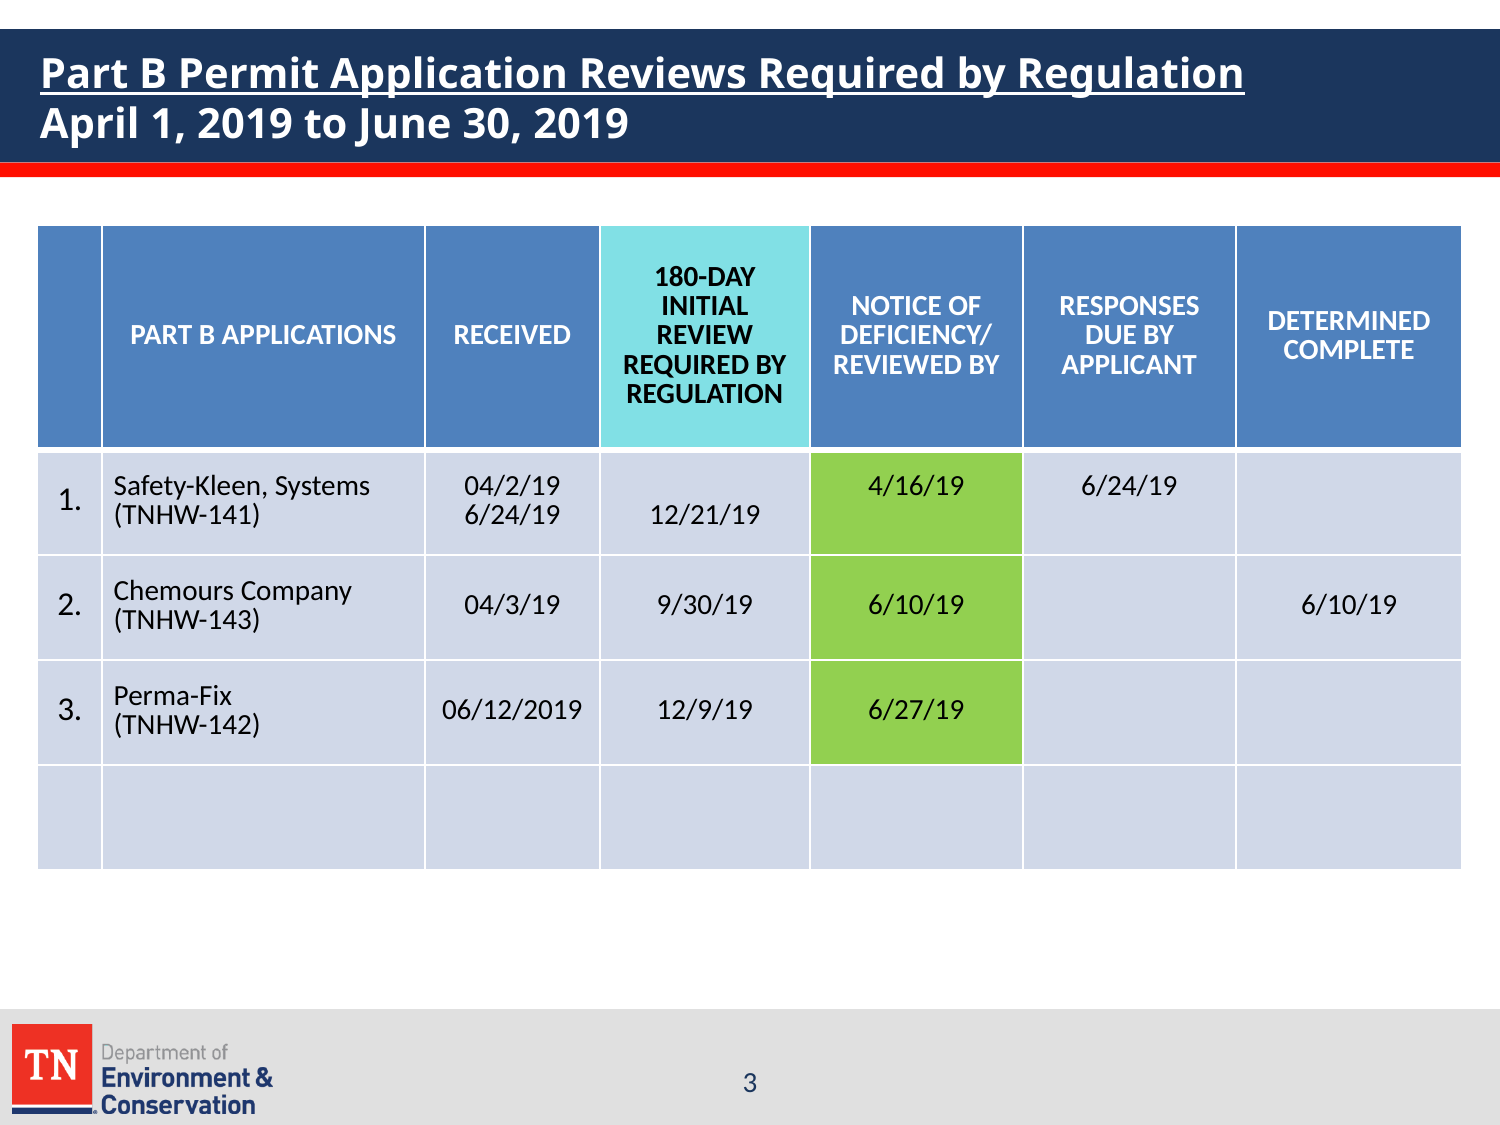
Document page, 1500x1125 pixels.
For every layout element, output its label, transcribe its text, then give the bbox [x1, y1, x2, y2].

table_cell 04/2/19 6/24/19 [426, 453, 599, 554]
table_cell [1237, 766, 1461, 869]
table_cell 6/27/19 [811, 661, 1022, 764]
table_header NOTICE OF DEFICIENCY/ REVIEWED BY [811, 226, 1022, 447]
table_cell 1. [38, 453, 101, 554]
table_cell 12/21/19 [601, 453, 809, 554]
table_cell [1024, 766, 1235, 869]
table_cell 12/9/19 [601, 661, 809, 764]
table_cell [103, 766, 424, 869]
table_cell [1237, 453, 1461, 554]
table_header PART B APPLICATIONS [103, 226, 424, 447]
footer 3 [512, 1045, 988, 1106]
table_cell 4/16/19 [811, 453, 1022, 554]
picture [12, 1024, 273, 1114]
table_header DETERMINED COMPLETE [1237, 226, 1461, 447]
table_header 180-DAY INITIAL REVIEW REQUIRED BY REGULATION [601, 226, 809, 447]
table_cell [1237, 661, 1461, 764]
table_cell 3. [38, 661, 101, 764]
title Part B Permit Application Reviews Required by Regulation April 1, 2019 to June 30, 2019 [24, 29, 1475, 165]
table_header RESPONSES DUE BY APPLICANT [1024, 226, 1235, 447]
table_cell [811, 766, 1022, 869]
table_cell [38, 766, 101, 869]
table_cell 06/12/2019 [426, 661, 599, 764]
table_cell [1024, 661, 1235, 764]
table_header [38, 226, 101, 447]
table_cell [426, 766, 599, 869]
table_cell 2. [38, 556, 101, 659]
table_header RECEIVED [426, 226, 599, 447]
table_cell 04/3/19 [426, 556, 599, 659]
table_cell 6/24/19 [1024, 453, 1235, 554]
table_cell [601, 766, 809, 869]
table_cell 6/10/19 [1237, 556, 1461, 659]
table_cell [1024, 556, 1235, 659]
table_cell Perma-Fix (TNHW-142) [103, 661, 424, 764]
table_cell 9/30/19 [601, 556, 809, 659]
table_cell Chemours Company (TNHW-143) [103, 556, 424, 659]
table_cell 6/10/19 [811, 556, 1022, 659]
table_cell Safety-Kleen, Systems (TNHW-141) [103, 453, 424, 554]
